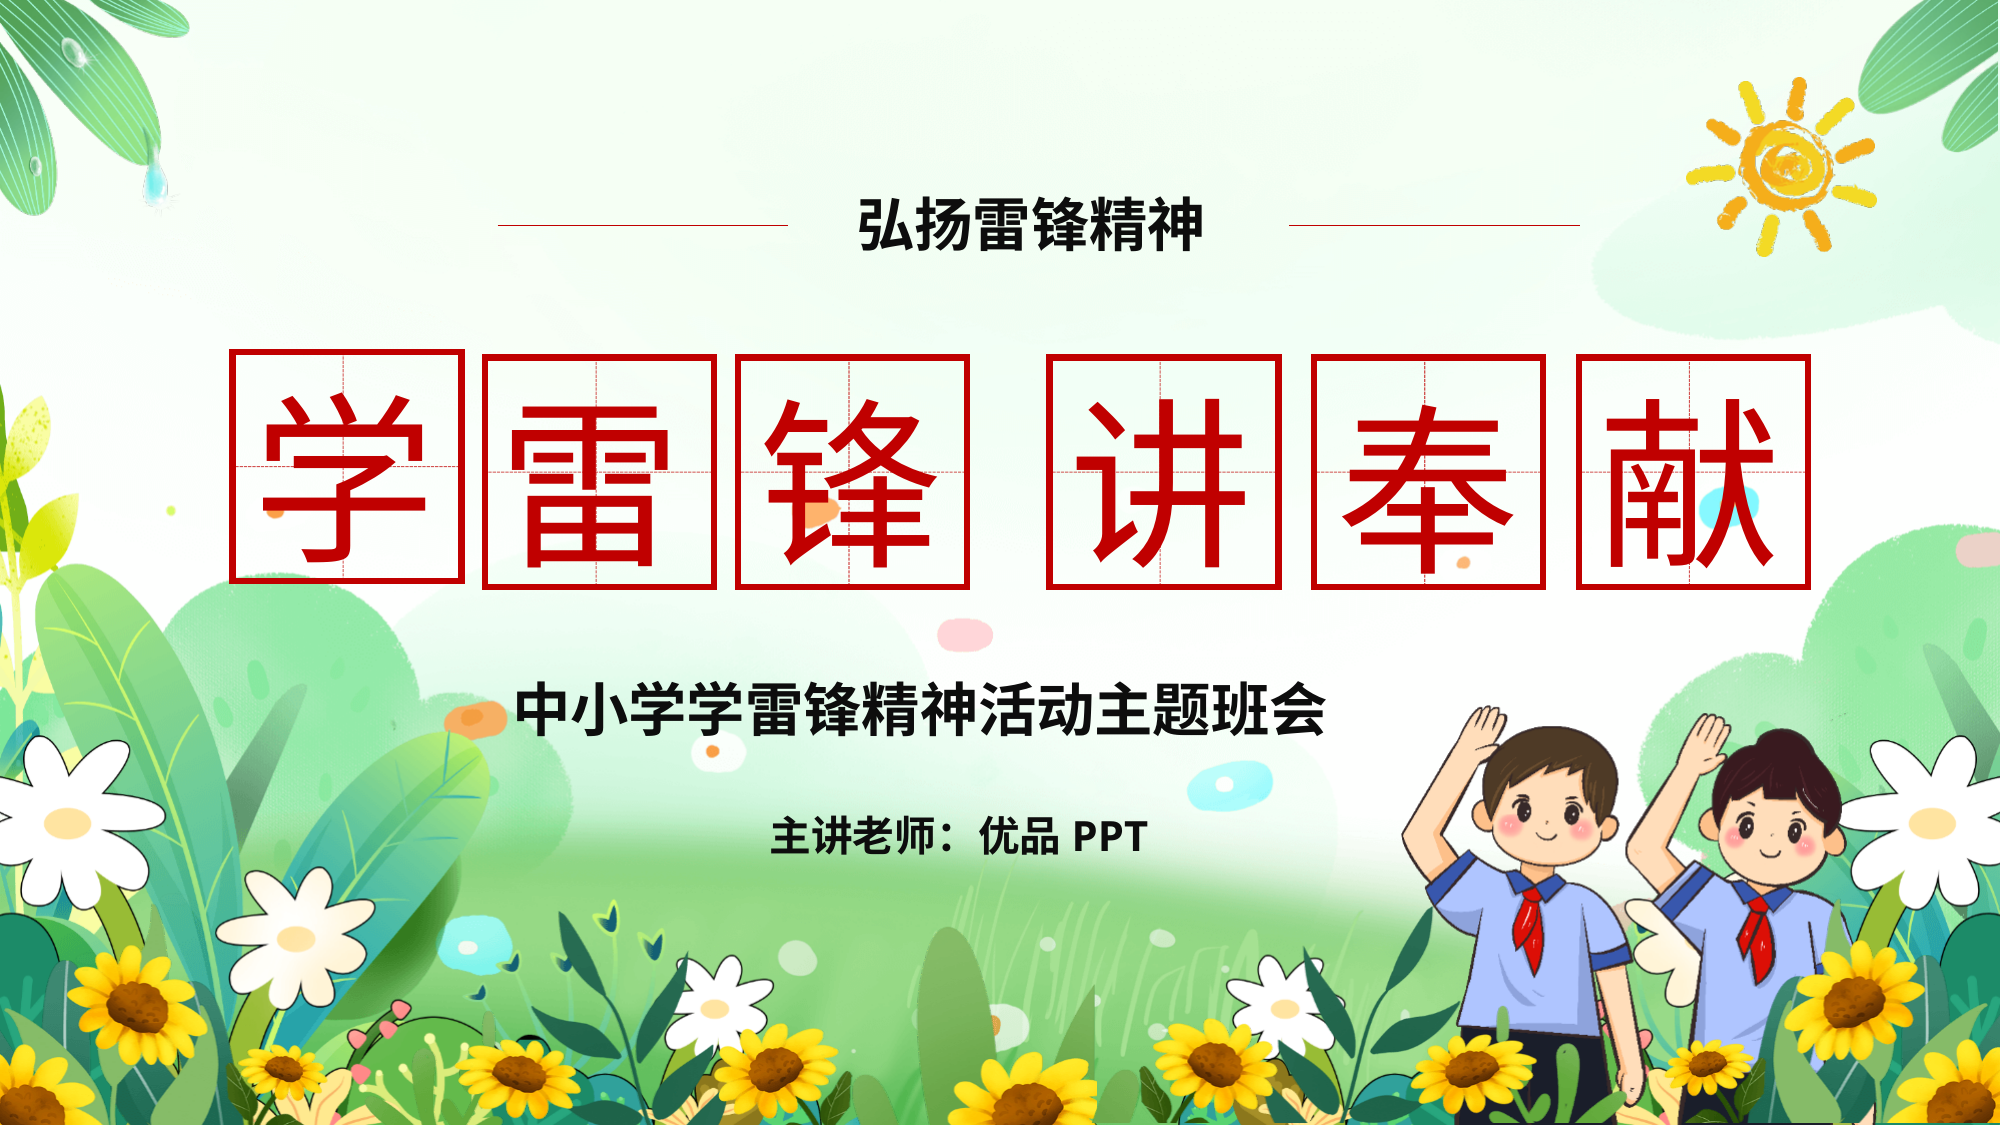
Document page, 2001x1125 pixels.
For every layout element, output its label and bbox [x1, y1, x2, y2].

text_box [0, 888, 2000, 1125]
picture [0, 0, 2000, 888]
text_box [1048, 357, 1279, 601]
text_box [497, 180, 1580, 267]
text_box [1312, 357, 1544, 606]
text_box [736, 357, 968, 600]
text_box [231, 351, 462, 595]
text_box [1577, 357, 1808, 600]
text_box [482, 357, 715, 600]
